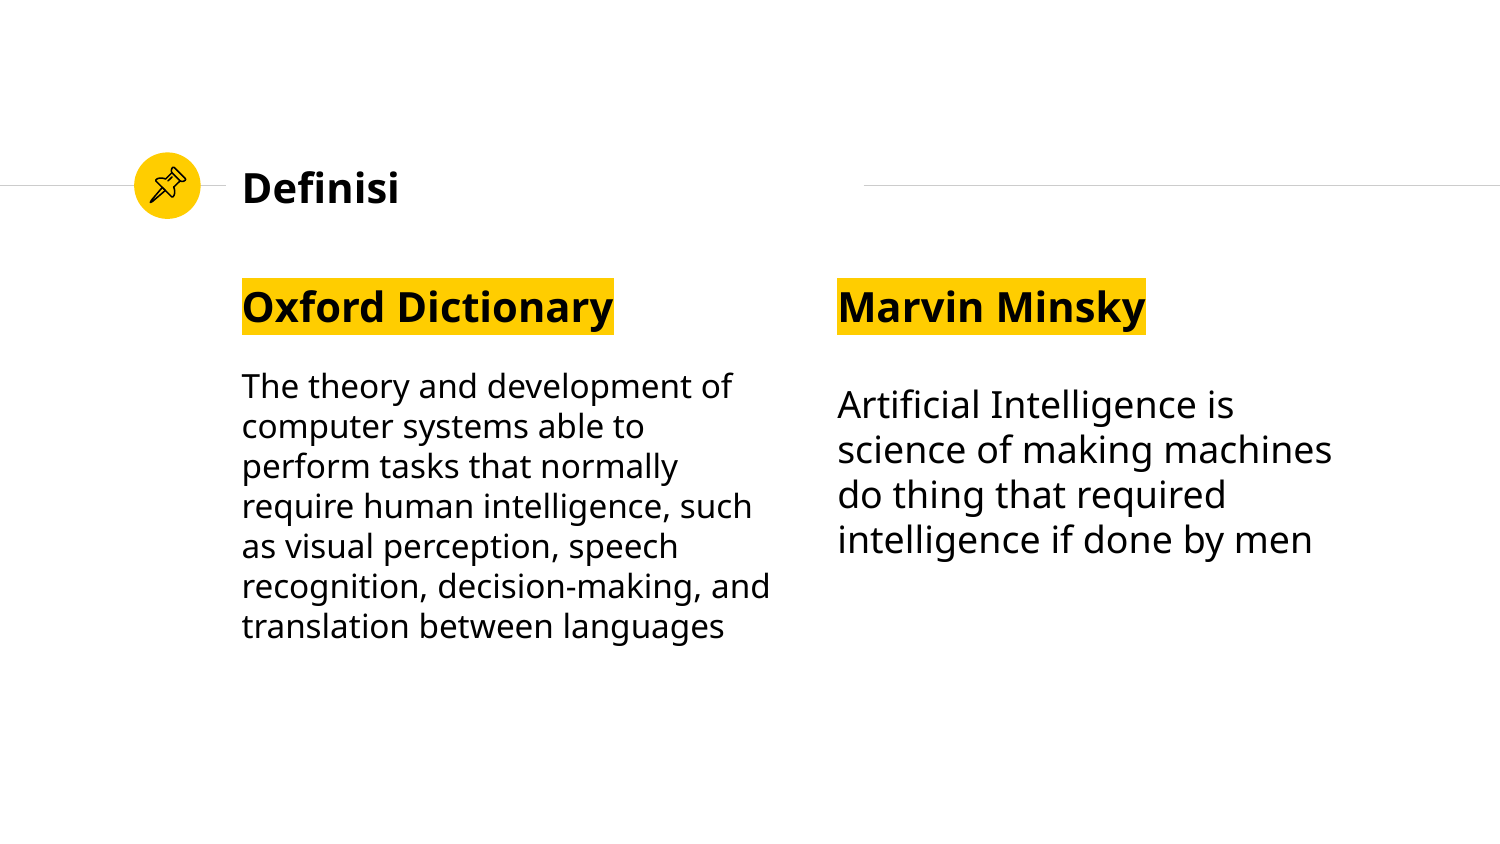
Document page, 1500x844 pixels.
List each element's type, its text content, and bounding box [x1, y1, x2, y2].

list Marvin Minsky Artificial Intelligence is science of making machines do thing that required intelligence if done by men [822, 265, 1385, 796]
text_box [150, 166, 186, 203]
title Definisi [226, 151, 863, 223]
list Oxford Dictionary The theory and development of computer systems able to perform tasks that normally require human intelligence, such as visual perception, speech recognition, decision-making, and translation between languages [226, 265, 789, 796]
